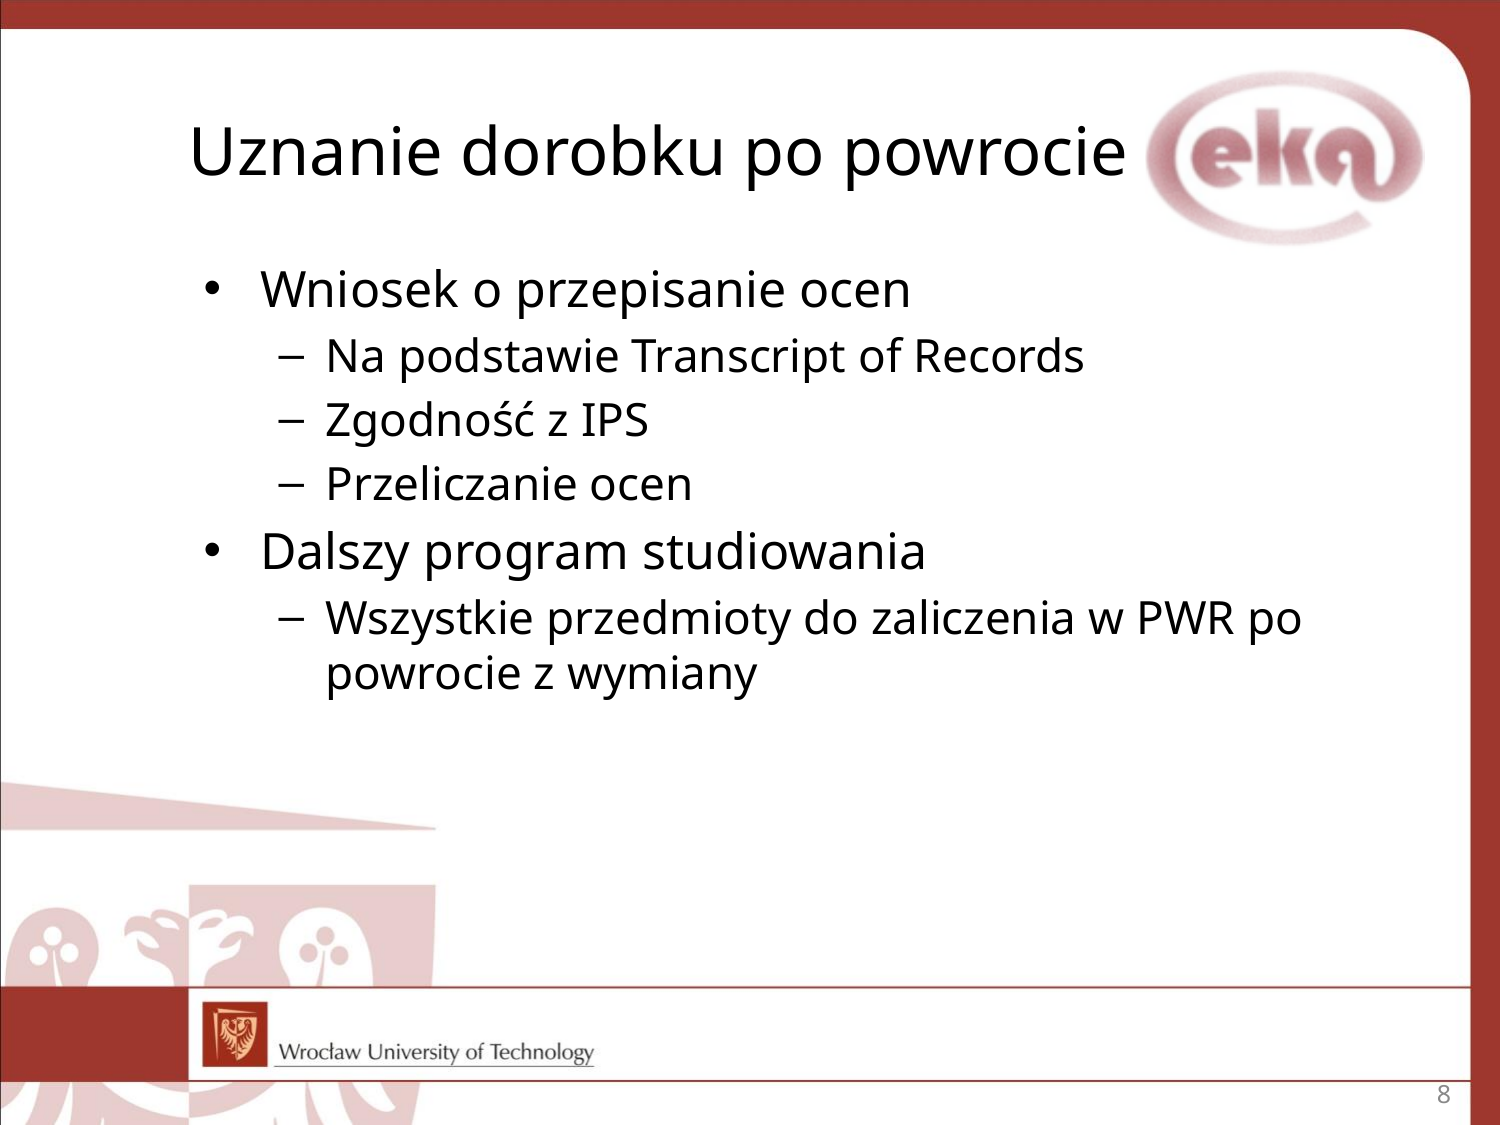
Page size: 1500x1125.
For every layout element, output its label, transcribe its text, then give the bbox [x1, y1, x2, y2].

picture [0, 0, 1500, 1125]
slide_number 8 [1116, 1065, 1467, 1125]
list Wniosek o przepisanie ocen Na podstawie Transcript of Records Zgodność z IPS Przeliczanie ocen Dalszy program studiowania Wszystkie przedmioty do zaliczenia w PWR po powrocie z wymiany [188, 249, 1425, 992]
title Uznanie dorobku po powrocie [188, 90, 1425, 209]
